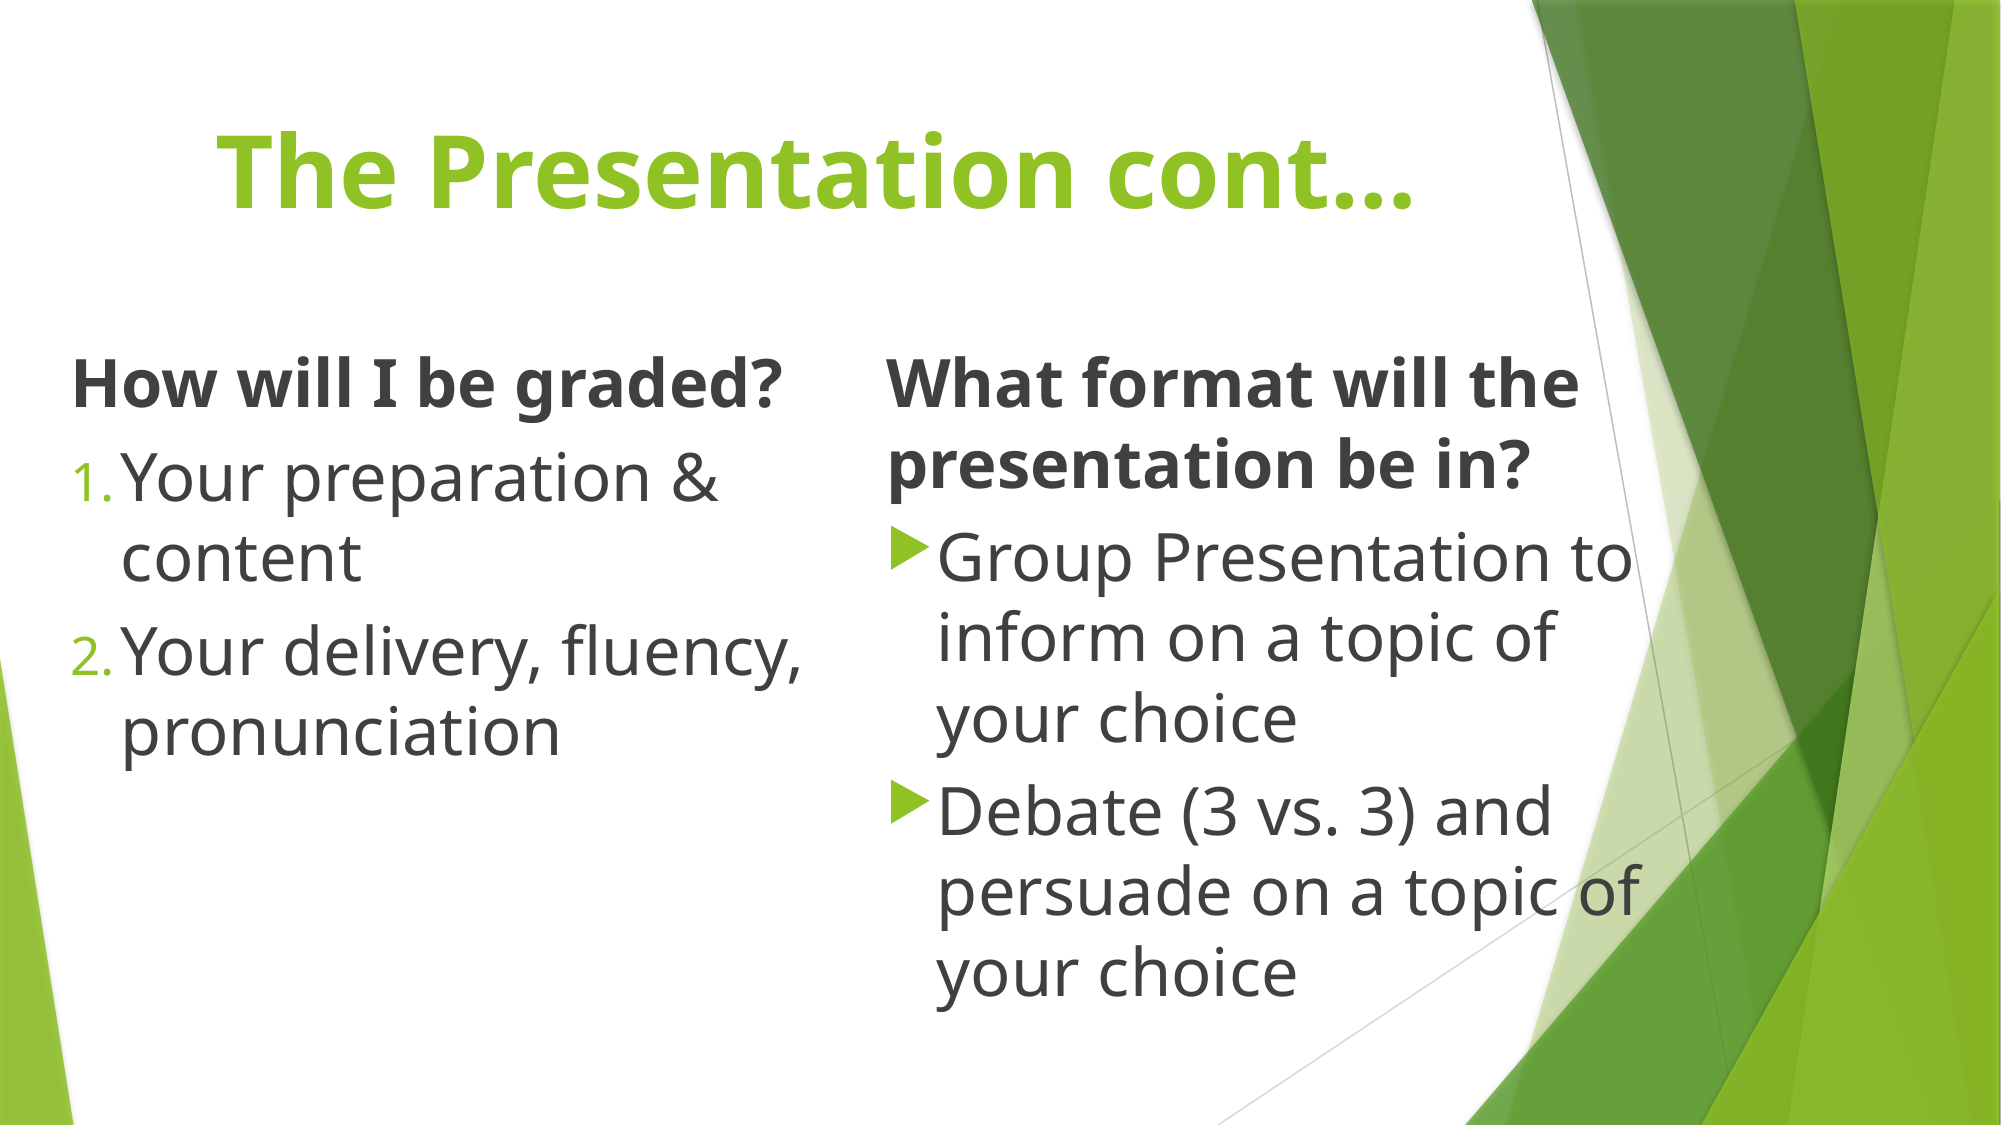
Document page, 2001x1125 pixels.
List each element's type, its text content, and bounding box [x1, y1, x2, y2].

list How will I be graded? Your preparation & content Your delivery, fluency, pronunciation What format will the presentation be in? Group Presentation to inform on a topic of your choice Debate (3 vs. 3) and persuade on a topic of your choice [55, 333, 1718, 1125]
title The Presentation cont… [111, 99, 1522, 317]
